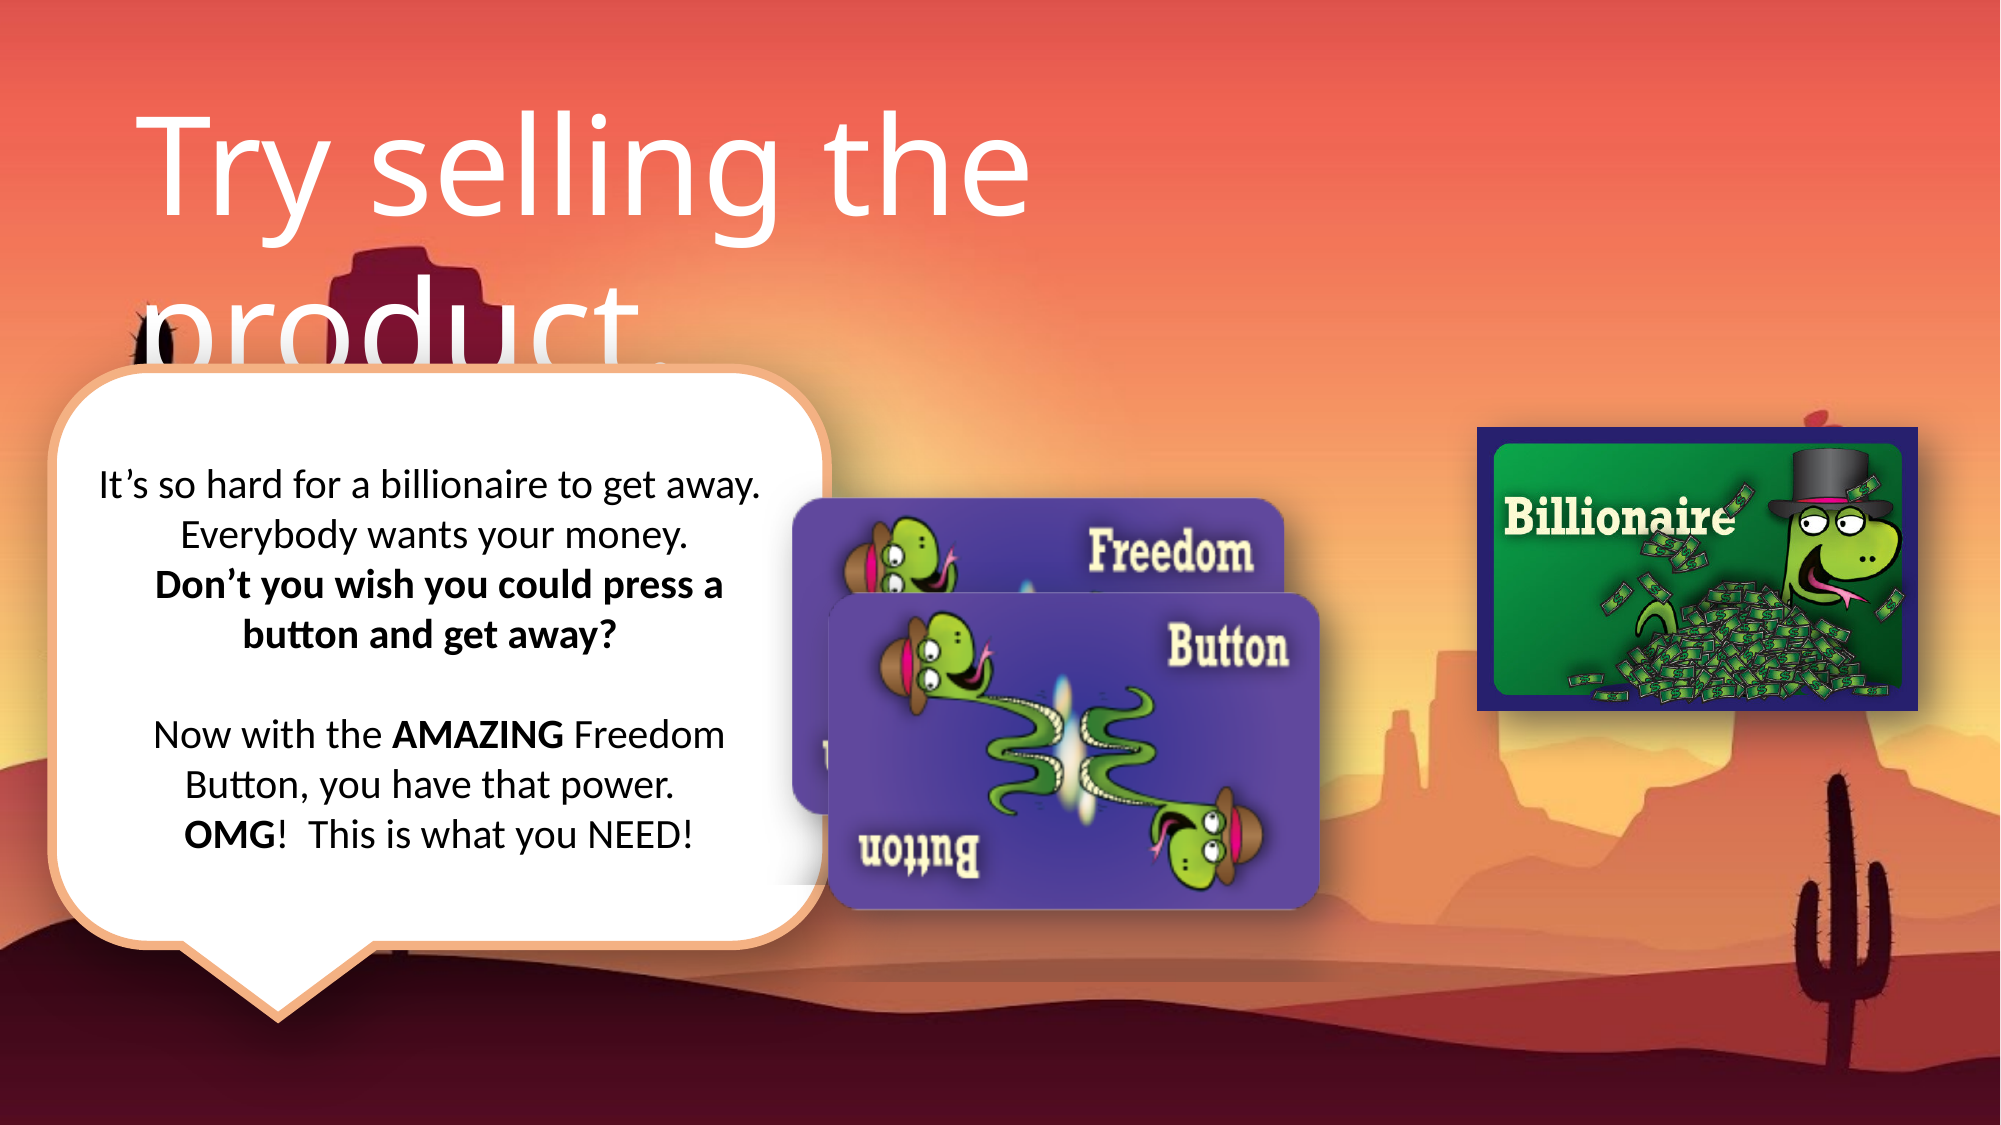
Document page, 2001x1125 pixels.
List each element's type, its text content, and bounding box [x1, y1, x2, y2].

text_box It’s so hard for a billionaire to get away. Everybody wants your money. Don’t you wish you could press a button and get away? Now with the AMAZING Freedom Button, you have that power. OMG! This is what you NEED! [50, 367, 829, 1019]
text_box Try selling the product. [120, 70, 1121, 414]
picture [0, 0, 2001, 1125]
